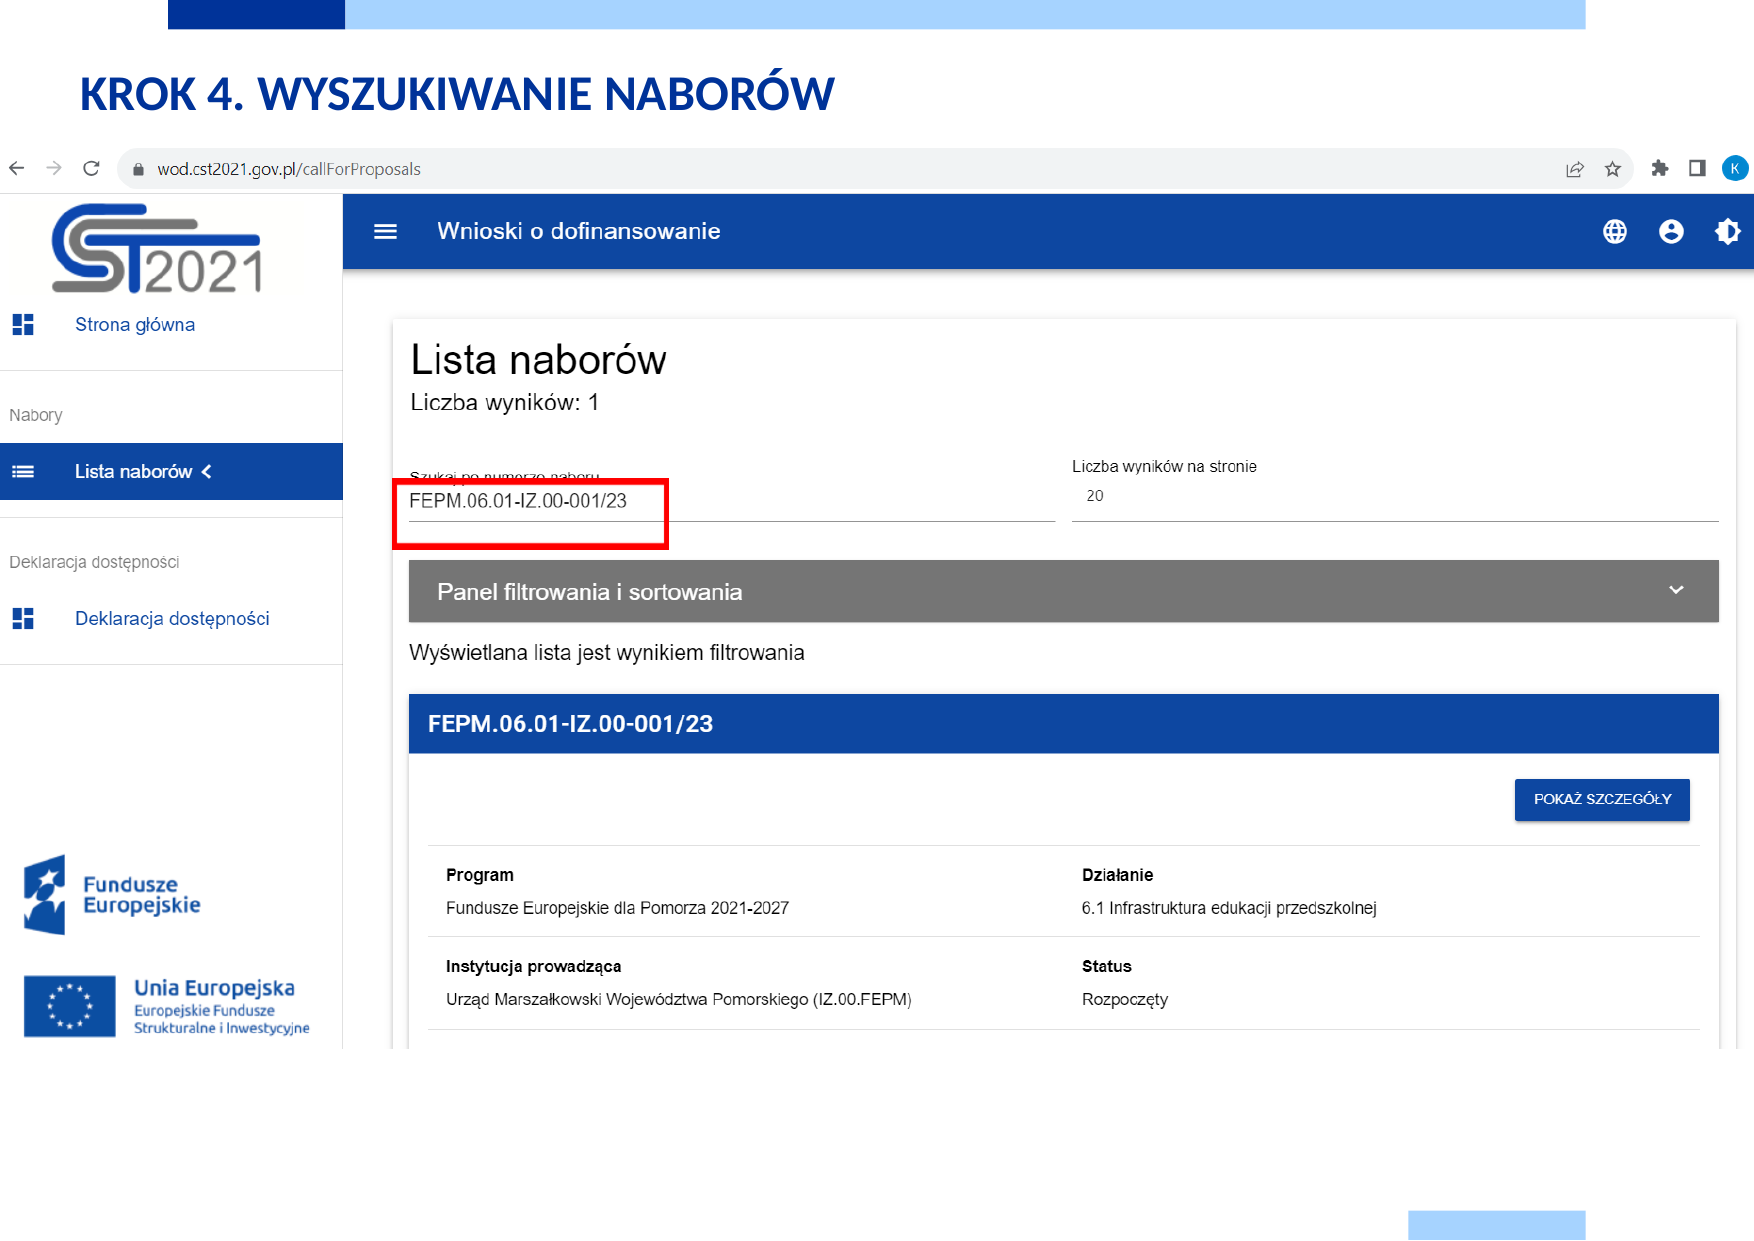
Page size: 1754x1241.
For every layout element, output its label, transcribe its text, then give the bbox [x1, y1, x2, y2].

text_box KROK 4. WYSZUKIWANIE NABORÓW [65, 52, 851, 128]
picture [0, 147, 1754, 1049]
